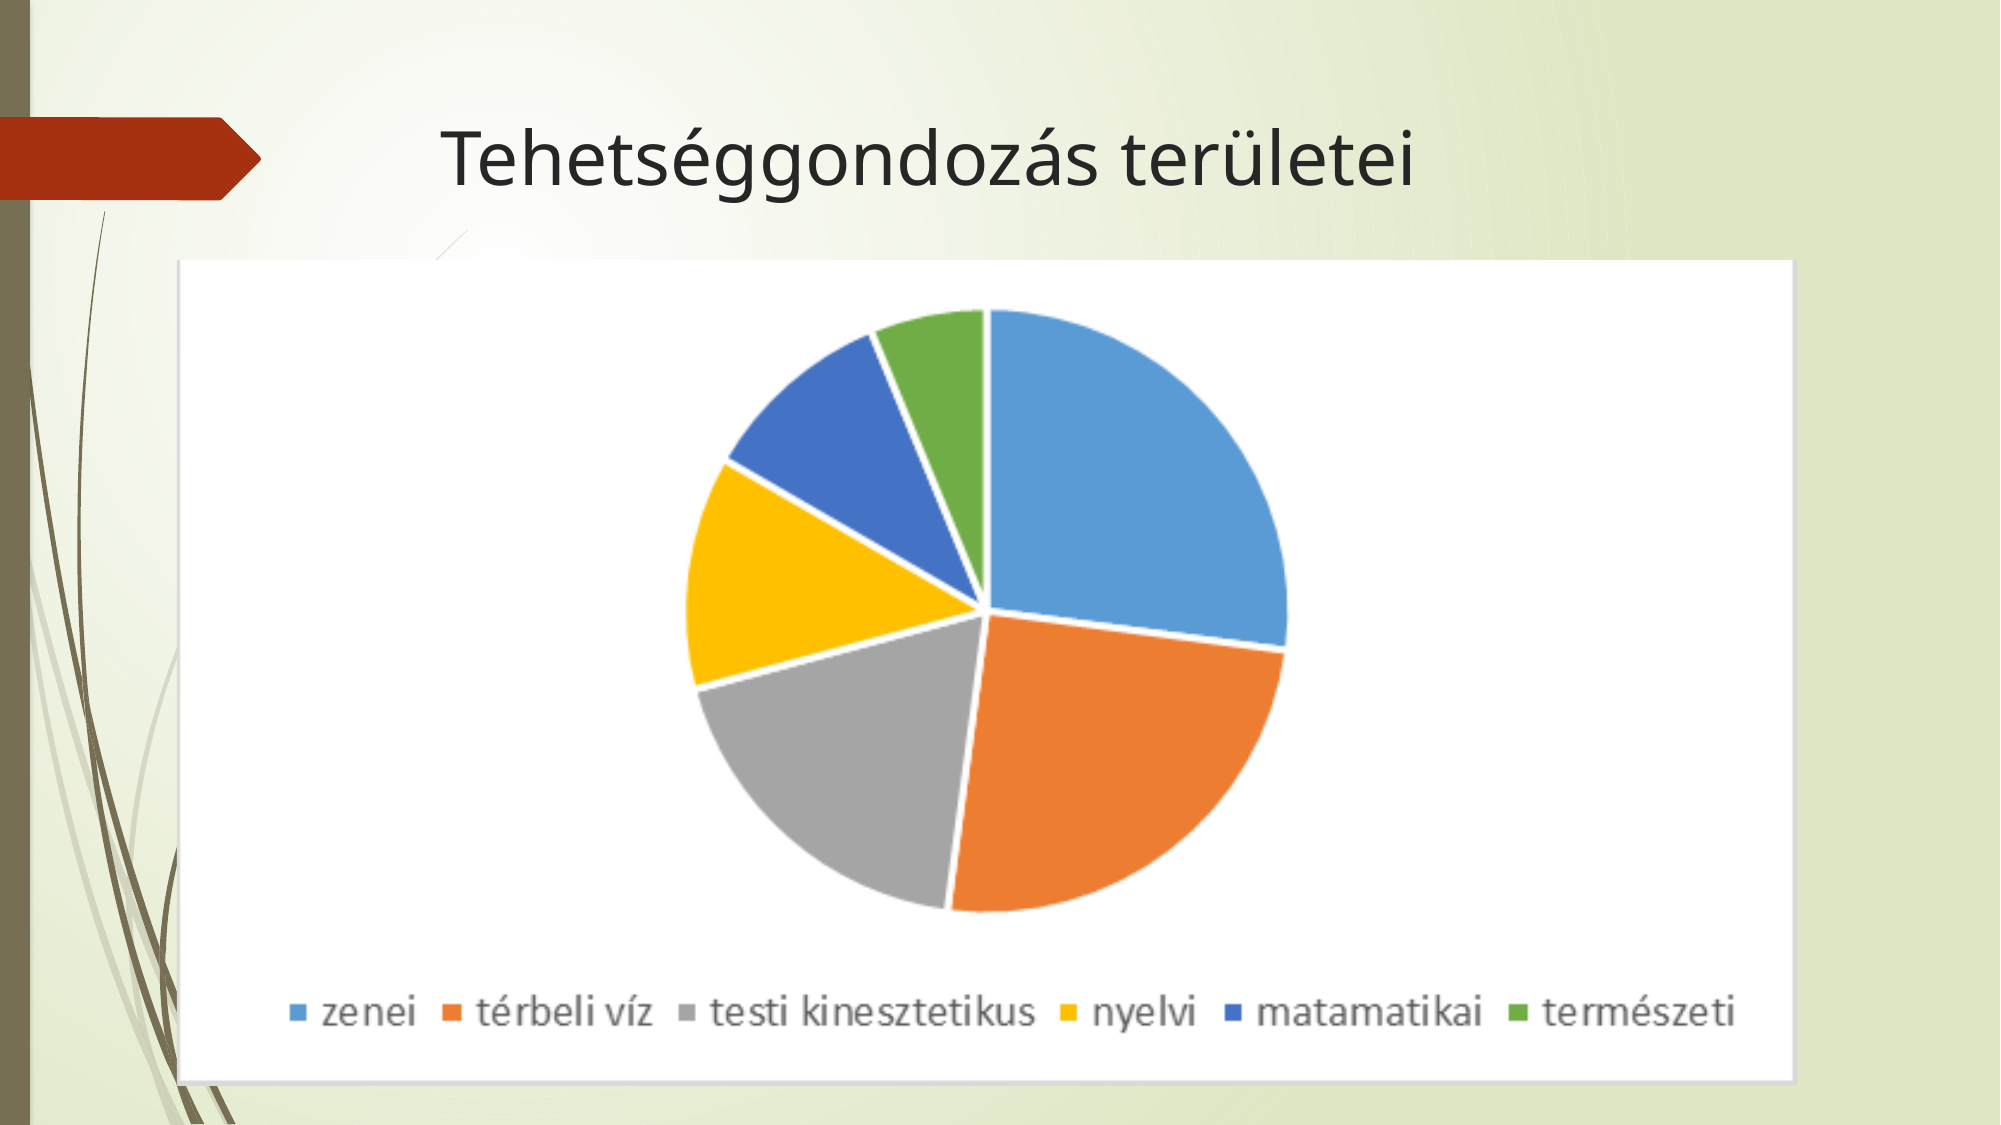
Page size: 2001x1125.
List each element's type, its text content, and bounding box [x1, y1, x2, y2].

picture [176, 259, 1798, 1086]
title Tehetséggondozás területei [425, 102, 1888, 237]
